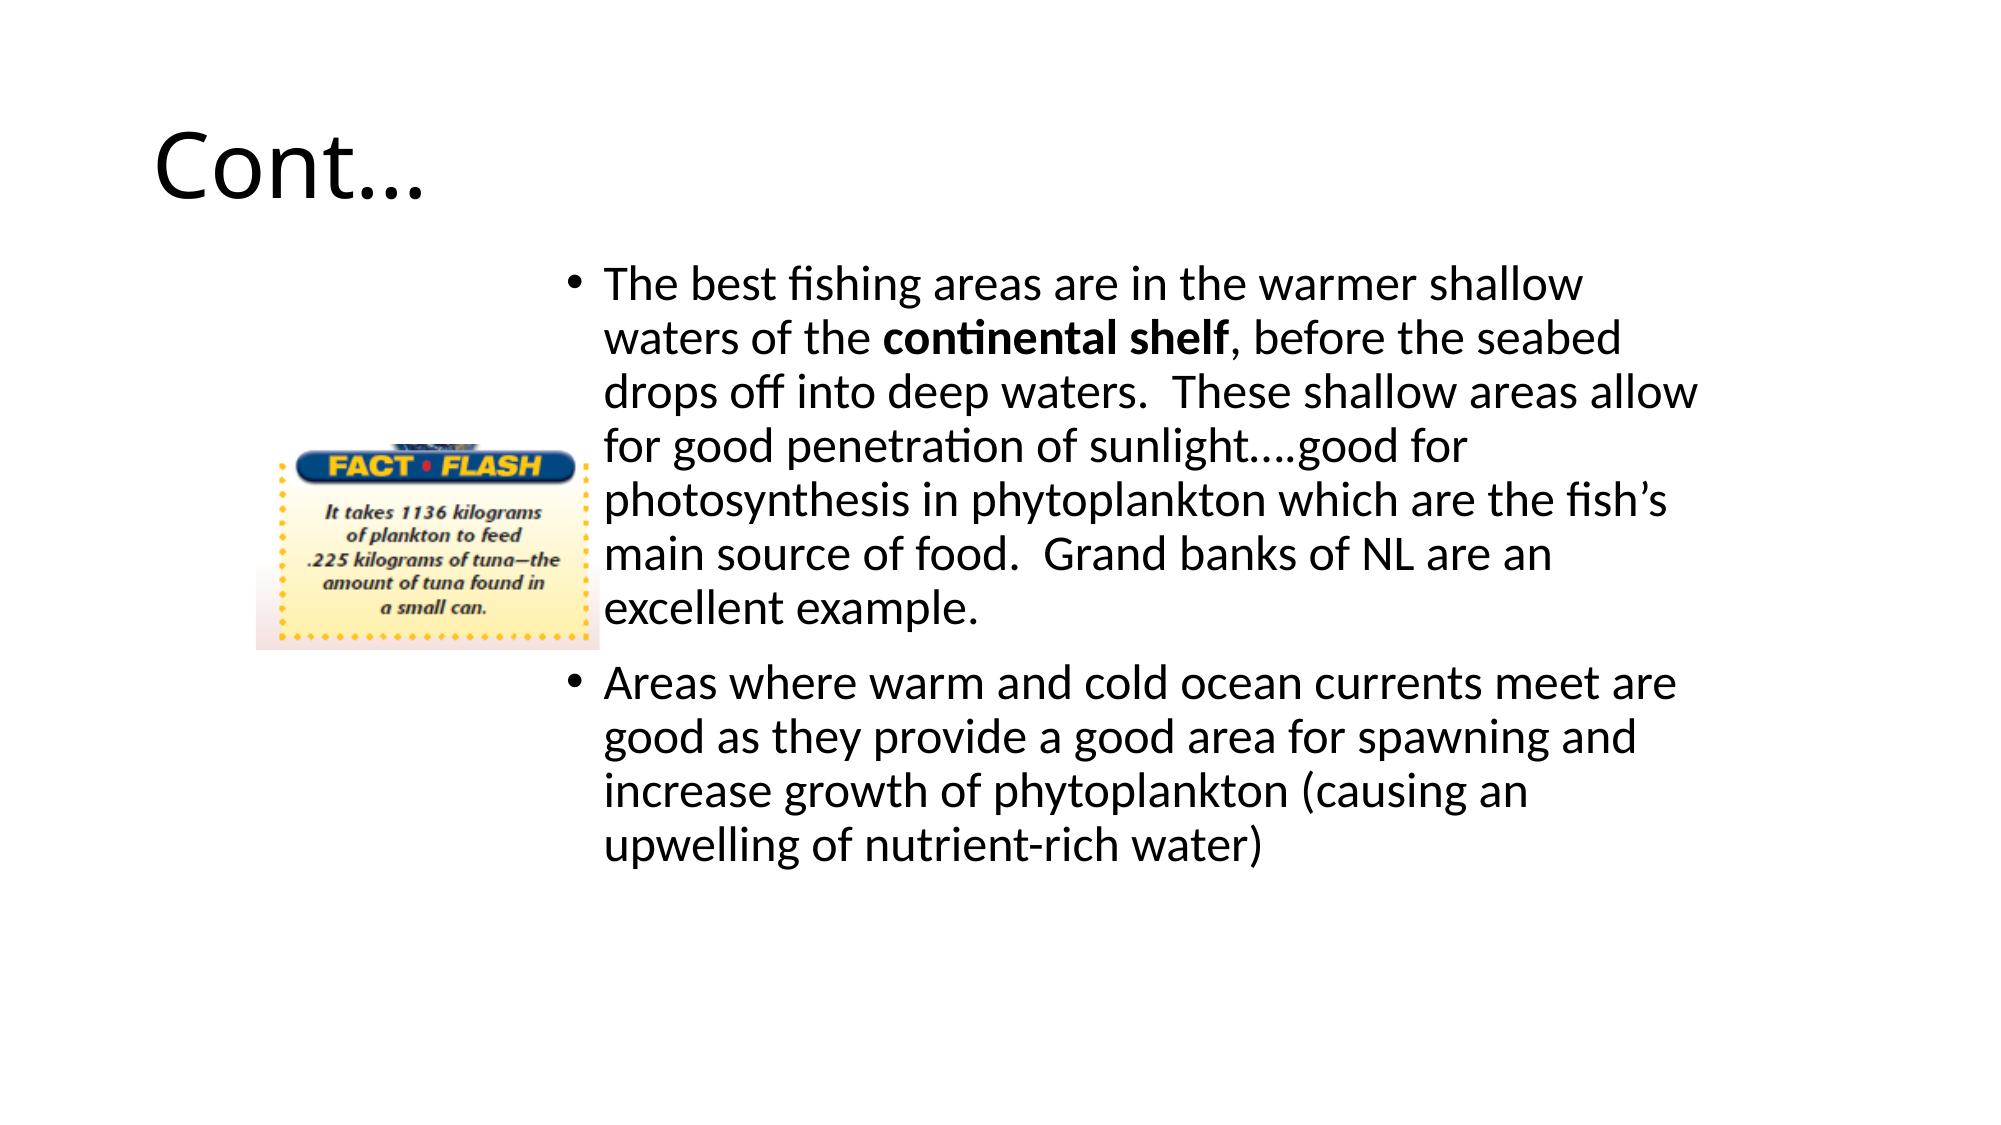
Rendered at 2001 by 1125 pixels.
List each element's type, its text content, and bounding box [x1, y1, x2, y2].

picture [255, 444, 600, 650]
list The best fishing areas are in the warmer shallow waters of the continental shelf, before the seabed drops off into deep waters. These shallow areas allow for good penetration of sunlight….good for photosynthesis in phytoplankton which are the fish’s main source of food. Grand banks of NL are an excellent example. Areas where warm and cold ocean currents meet are good as they provide a good area for spawning and increase growth of phytoplankton (causing an upwelling of nutrient-rich water) [551, 249, 1725, 1025]
title Cont… [137, 59, 1863, 278]
